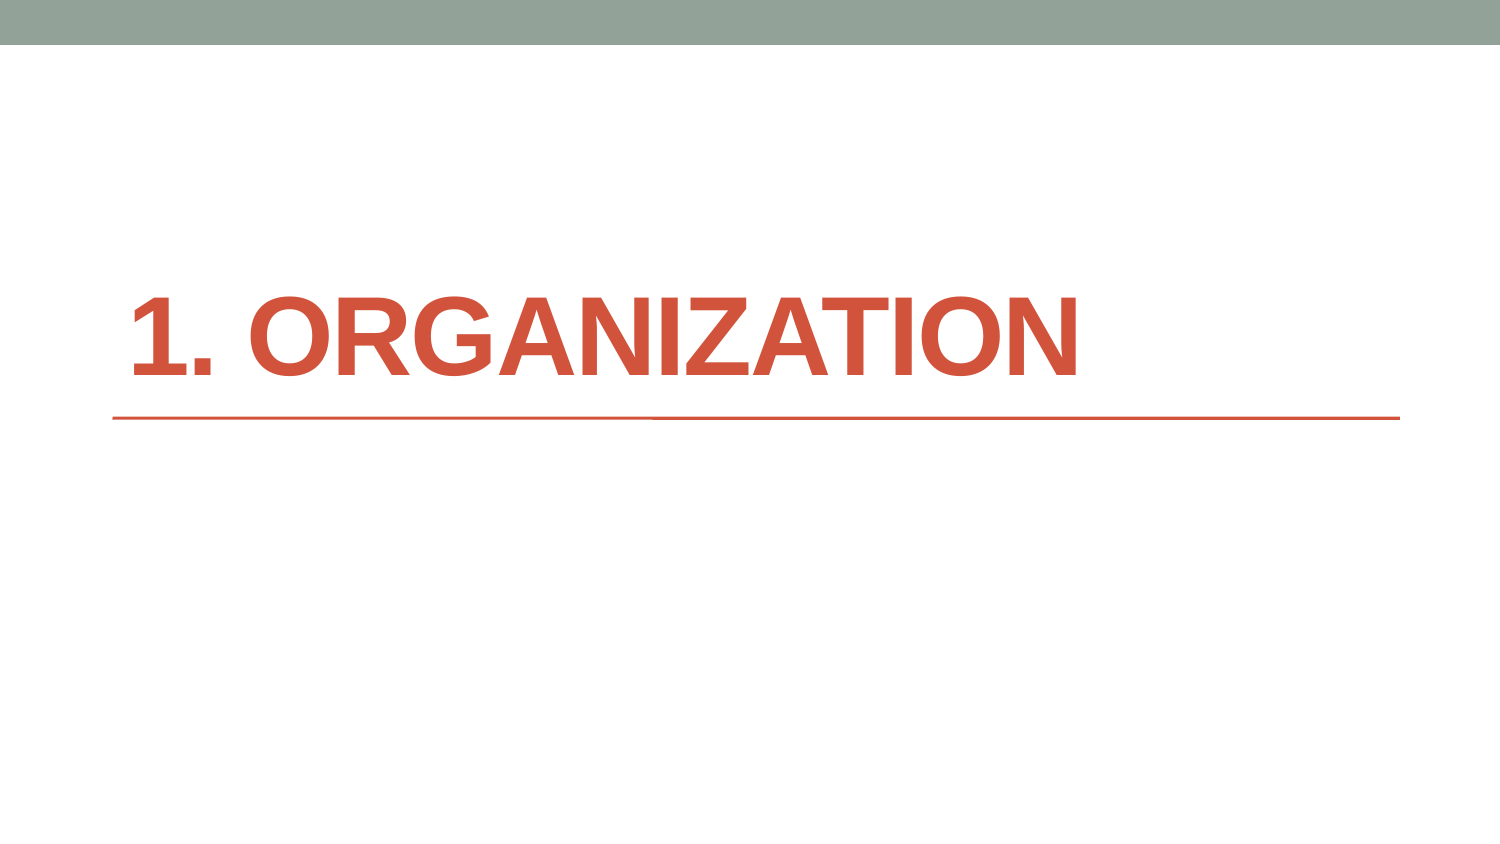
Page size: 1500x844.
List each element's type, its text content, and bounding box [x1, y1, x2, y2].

title 1. Organization [112, 168, 1400, 406]
